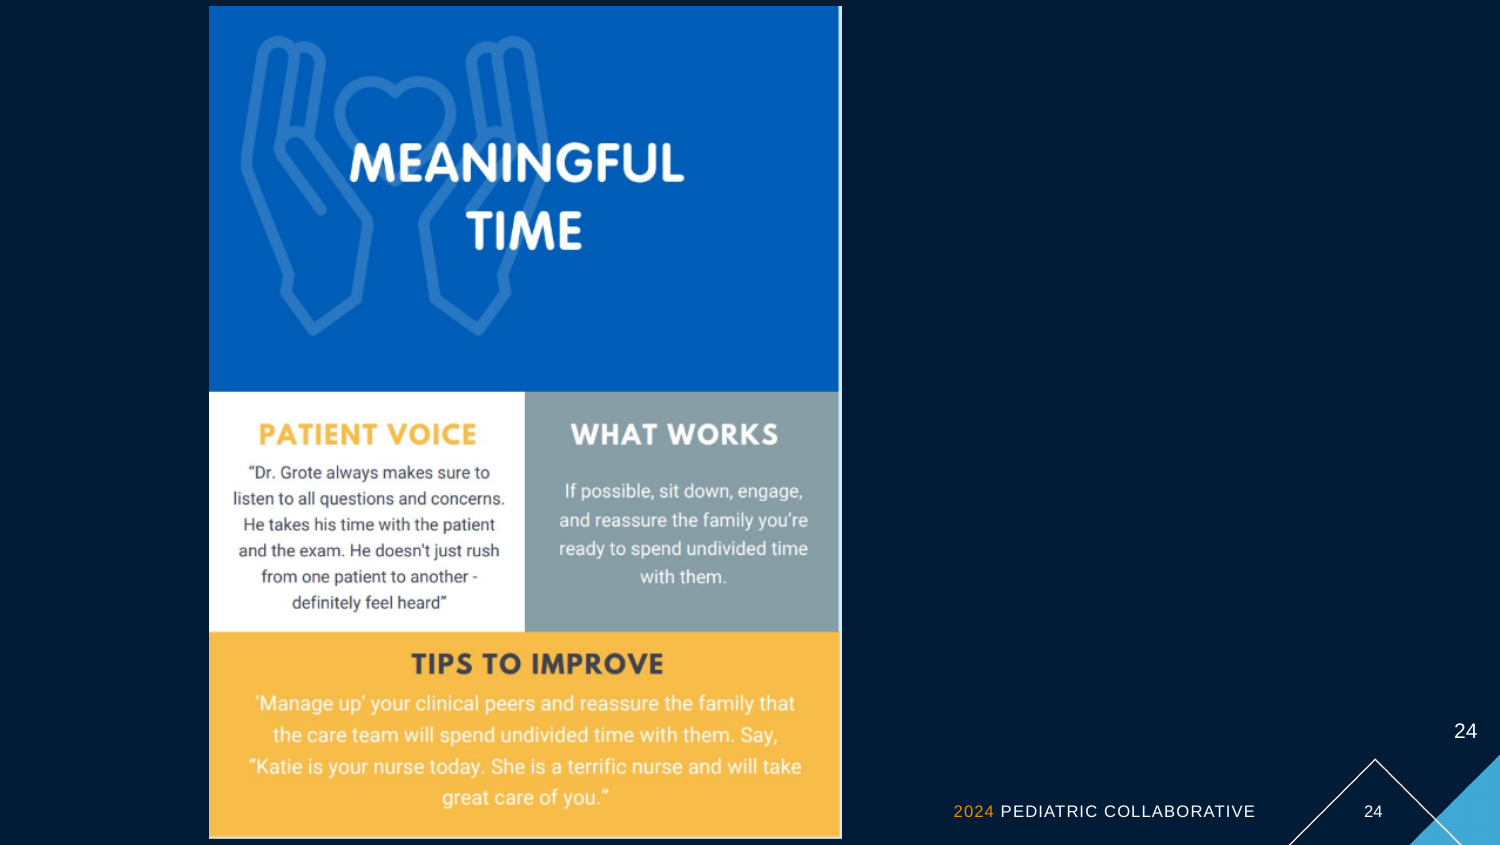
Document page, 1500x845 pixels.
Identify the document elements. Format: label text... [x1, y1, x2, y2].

picture [209, 6, 842, 839]
picture [1158, 703, 1500, 845]
slide_number 24 [1439, 710, 1500, 756]
